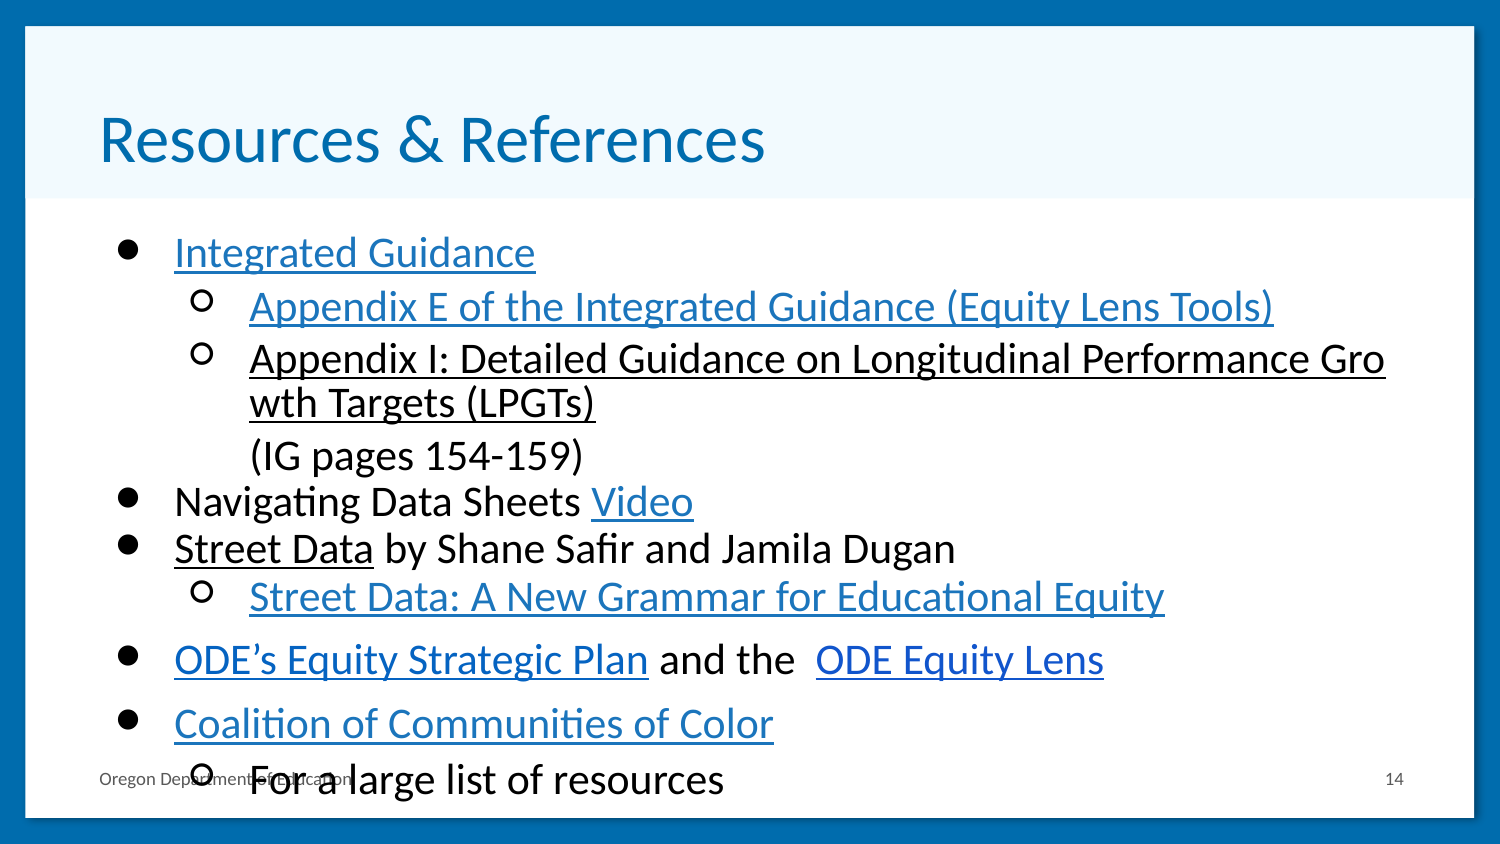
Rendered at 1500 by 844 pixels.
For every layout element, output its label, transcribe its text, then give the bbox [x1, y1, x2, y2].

title Resources & References [88, 56, 1416, 183]
slide_number 14 [1059, 755, 1416, 801]
list Integrated Guidance Appendix E of the Integrated Guidance (Equity Lens Tools) Appendix I: Detailed Guidance on Longitudinal Performance Growth Targets (LPGTs)(IG pages 154-159) Navigating Data Sheets Video Street Data by Shane Safir and Jamila Dugan Street Data: A New Grammar for Educational Equity ODE’s Equity Strategic Plan and the ODE Equity Lens Coalition of Communities of Color For a large list of resources [88, 224, 1416, 731]
